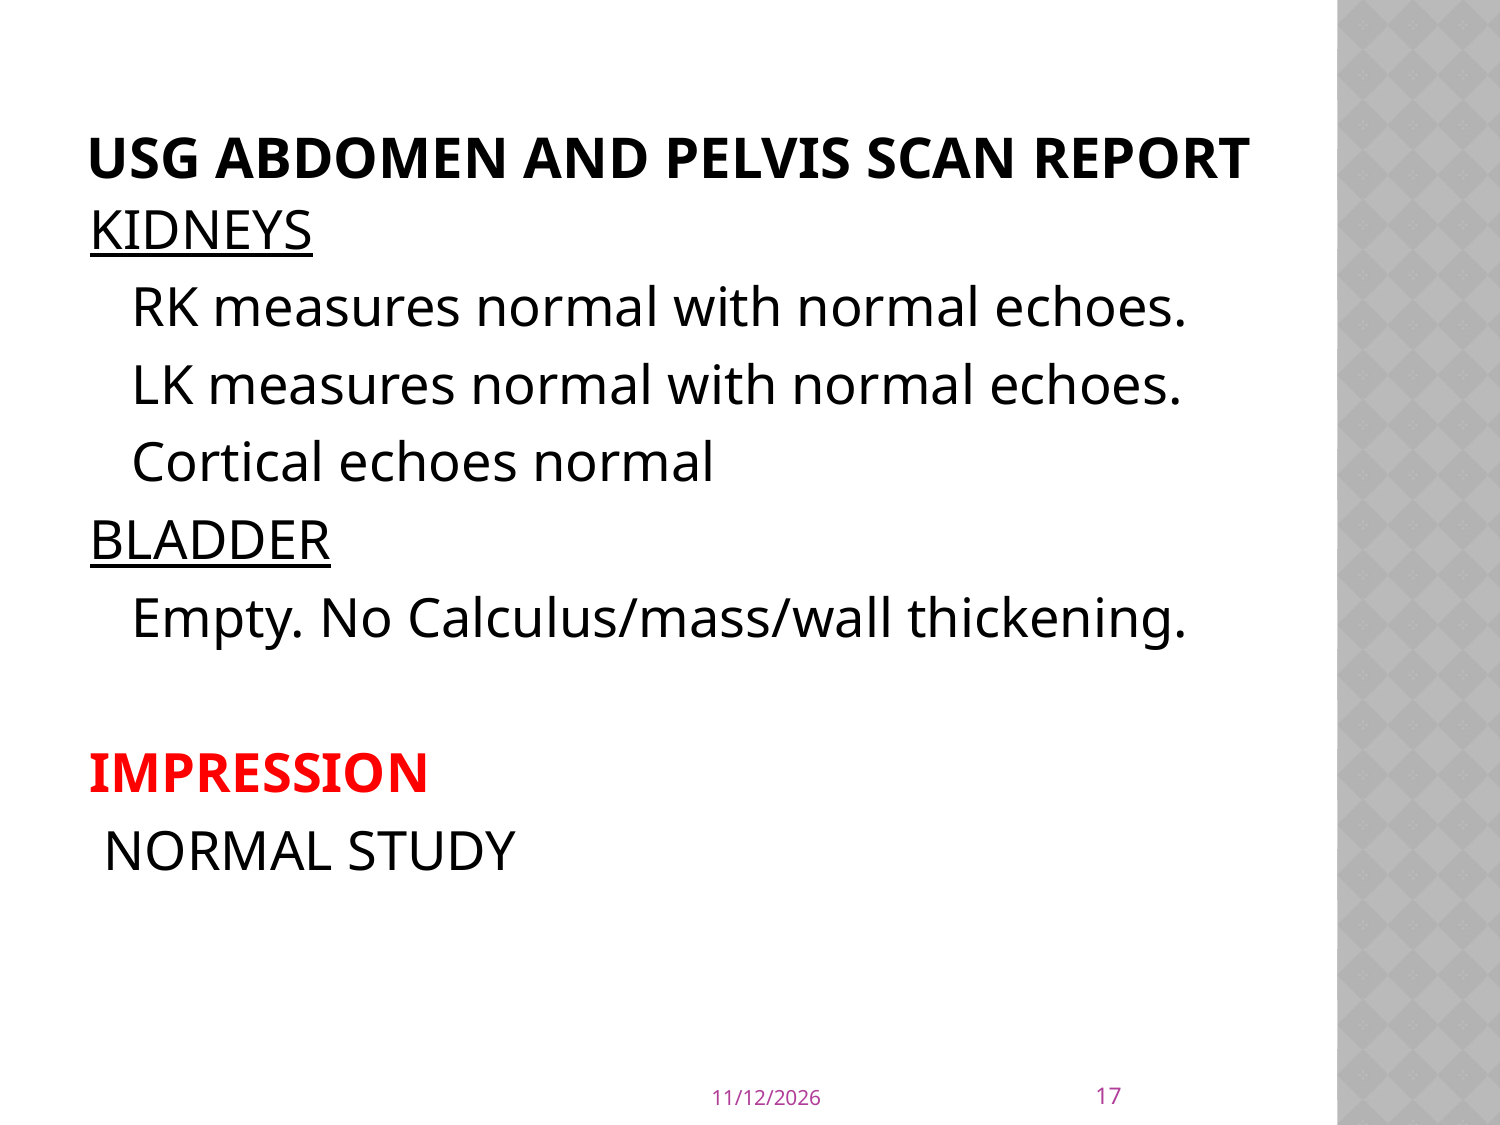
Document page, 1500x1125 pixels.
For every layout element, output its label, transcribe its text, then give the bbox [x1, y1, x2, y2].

title USG ABDOMEN AND PELVIS SCAN REPORT [75, 117, 1263, 187]
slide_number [696, 1075, 1025, 1113]
slide_number 17 [1025, 1075, 1122, 1113]
list KIDNEYS RK measures normal with normal echoes. LK measures normal with normal echoes. Cortical echoes normal BLADDER Empty. No Calculus/mass/wall thickening. IMPRESSION NORMAL STUDY [75, 187, 1263, 1059]
